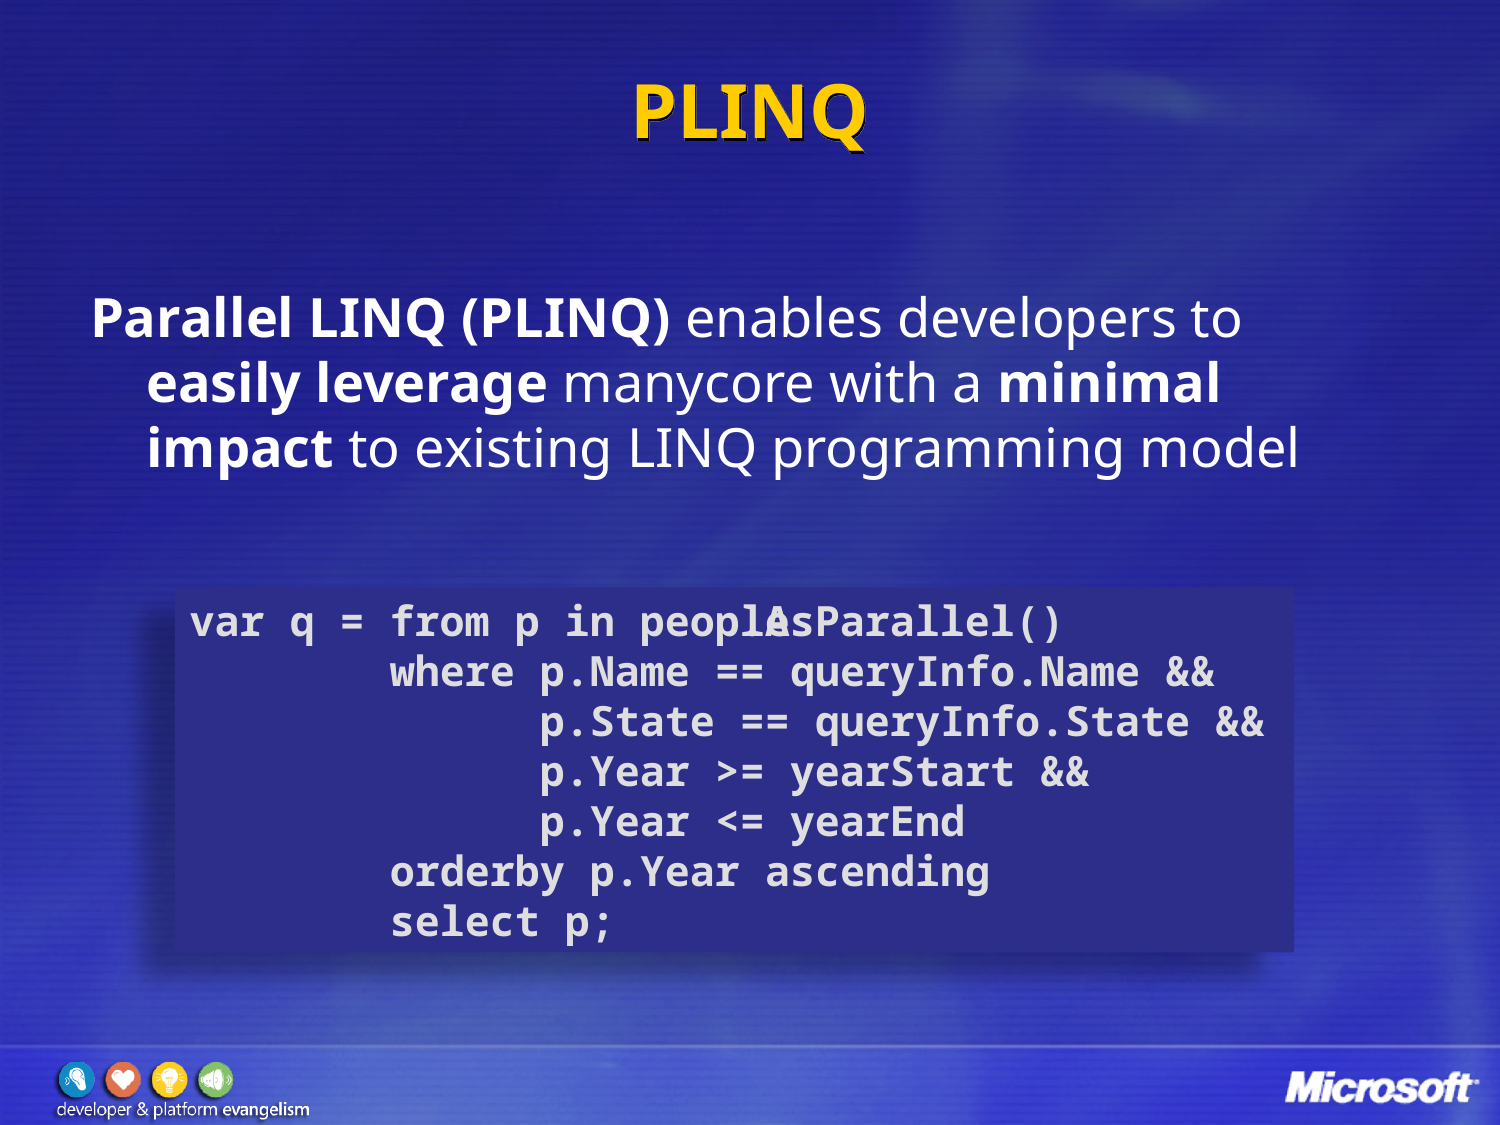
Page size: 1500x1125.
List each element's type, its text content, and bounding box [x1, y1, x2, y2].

list Parallel LINQ (PLINQ) enables developers to easily leverage manycore with a minimal impact to existing LINQ programming model [74, 199, 1426, 1026]
title PLINQ [74, 14, 1426, 199]
text_box var q = from p in people where p.Name == queryInfo.Name && p.State == queryInfo.State && p.Year >= yearStart && p.Year <= yearEnd orderby p.Year ascending select p; [173, 585, 1296, 954]
text_box .AsParallel() [725, 587, 1208, 653]
picture [0, 0, 1500, 1125]
